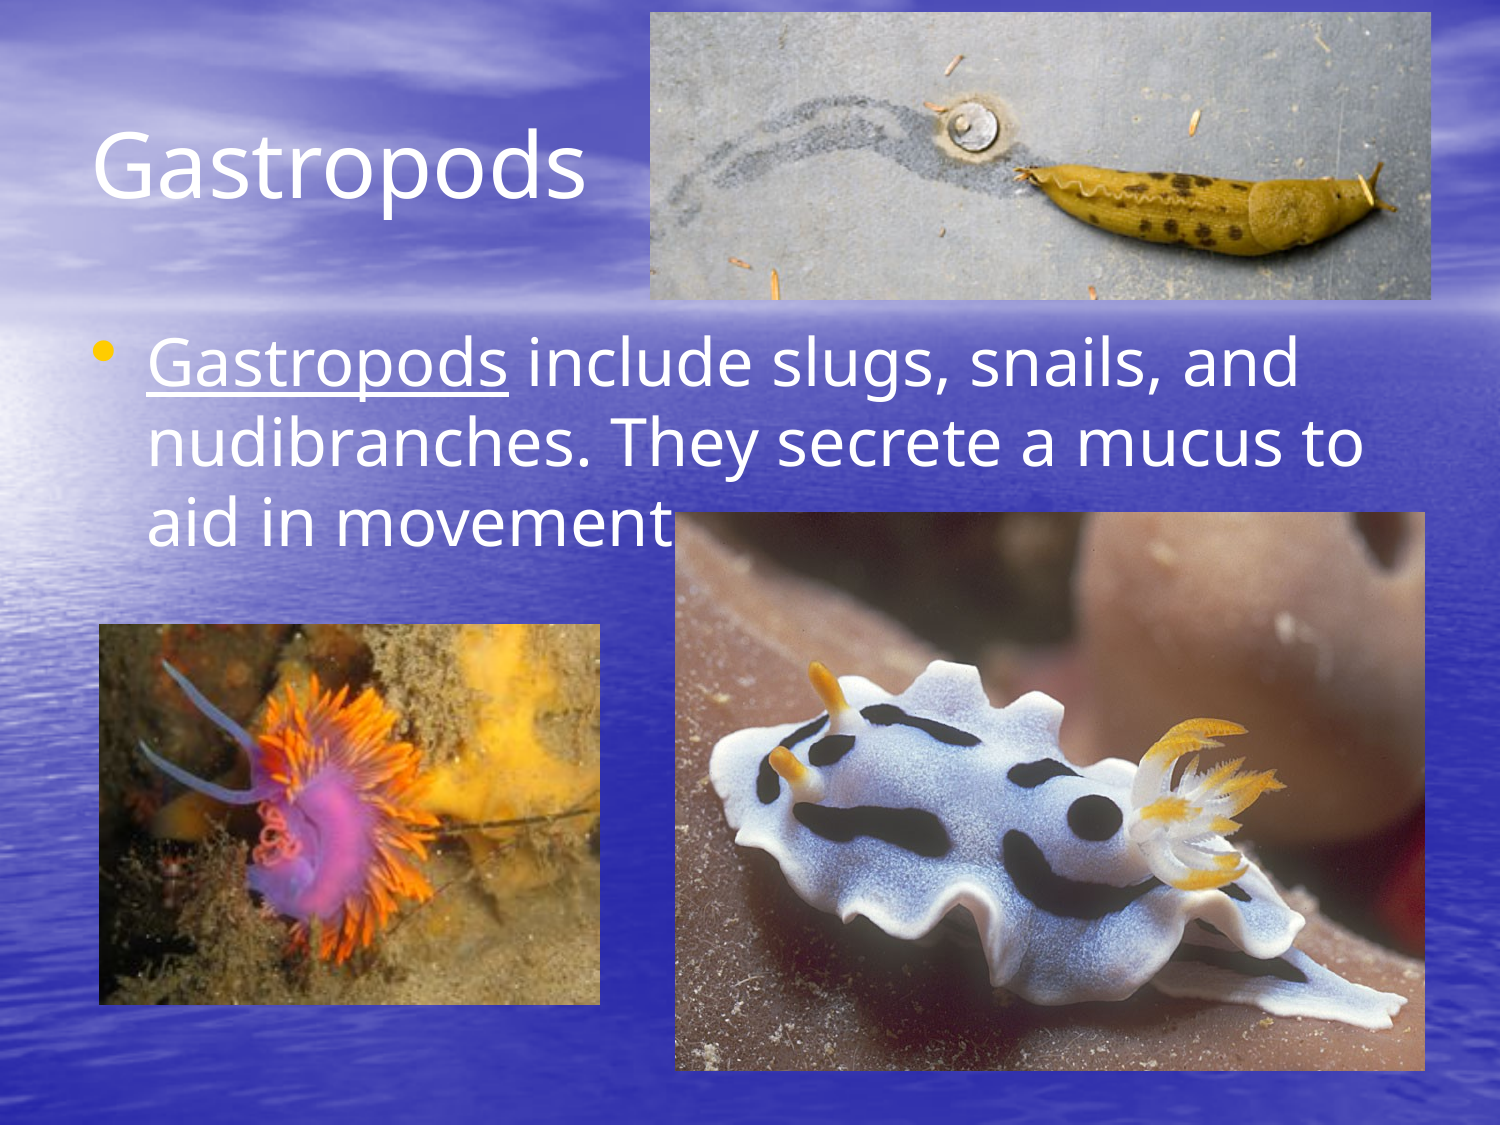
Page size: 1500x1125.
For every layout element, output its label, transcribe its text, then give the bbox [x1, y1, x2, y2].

list Gastropods include slugs, snails, and nudibranches. They secrete a mucus to aid in movement. [74, 312, 1426, 988]
picture [649, 12, 1432, 301]
picture [674, 512, 1426, 1071]
title Gastropods [74, 47, 644, 276]
picture [99, 624, 601, 1006]
